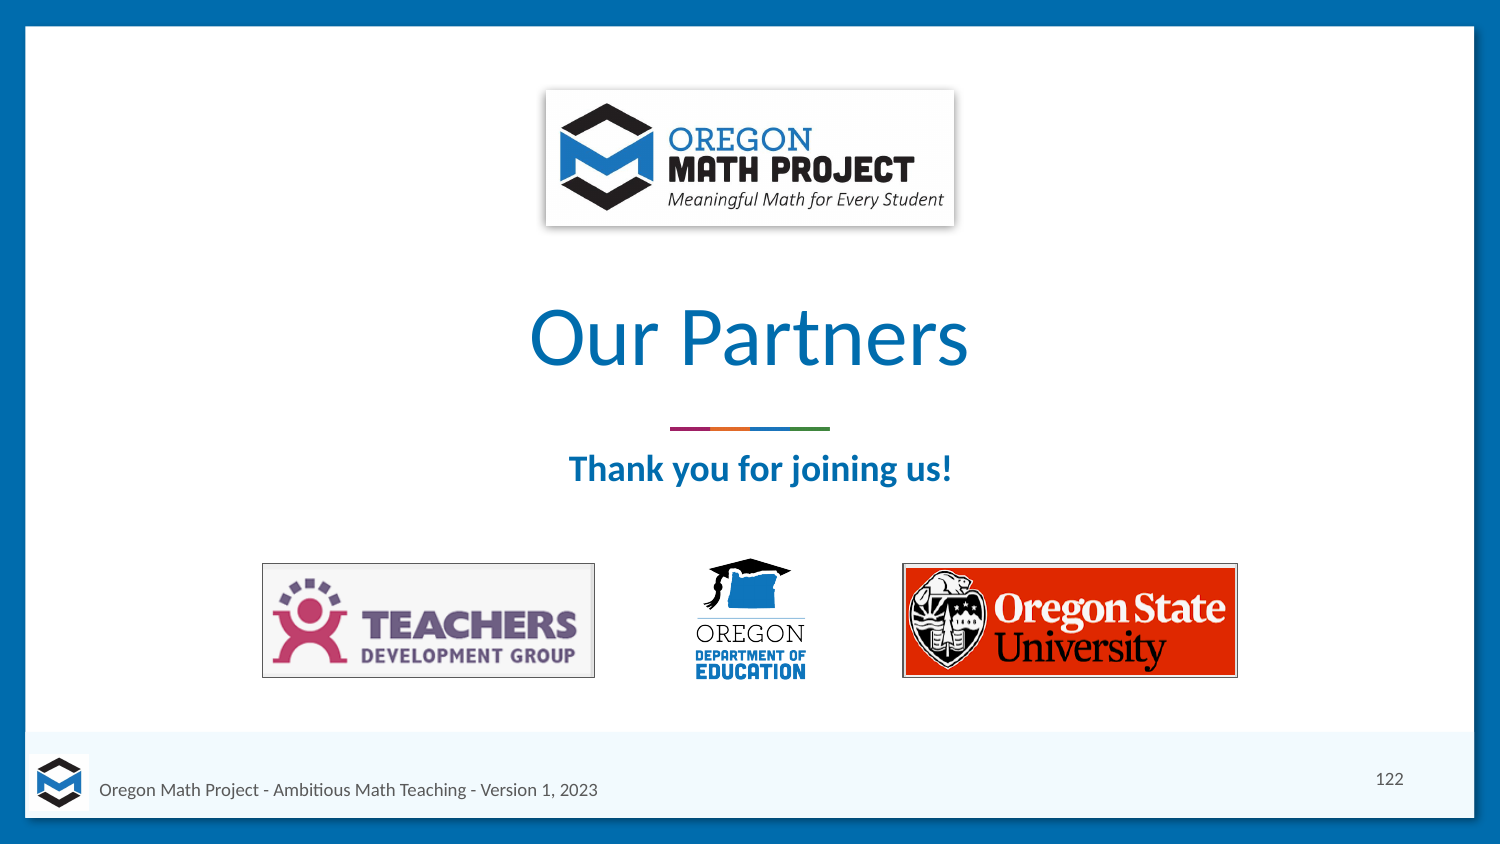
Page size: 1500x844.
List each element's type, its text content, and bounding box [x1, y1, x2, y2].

title Our Partners [187, 263, 1313, 390]
subtitle Thank you for joining us! [187, 443, 1335, 722]
slide_number 122 [1059, 755, 1416, 801]
picture [546, 90, 954, 226]
picture [29, 754, 89, 811]
picture [670, 427, 830, 431]
